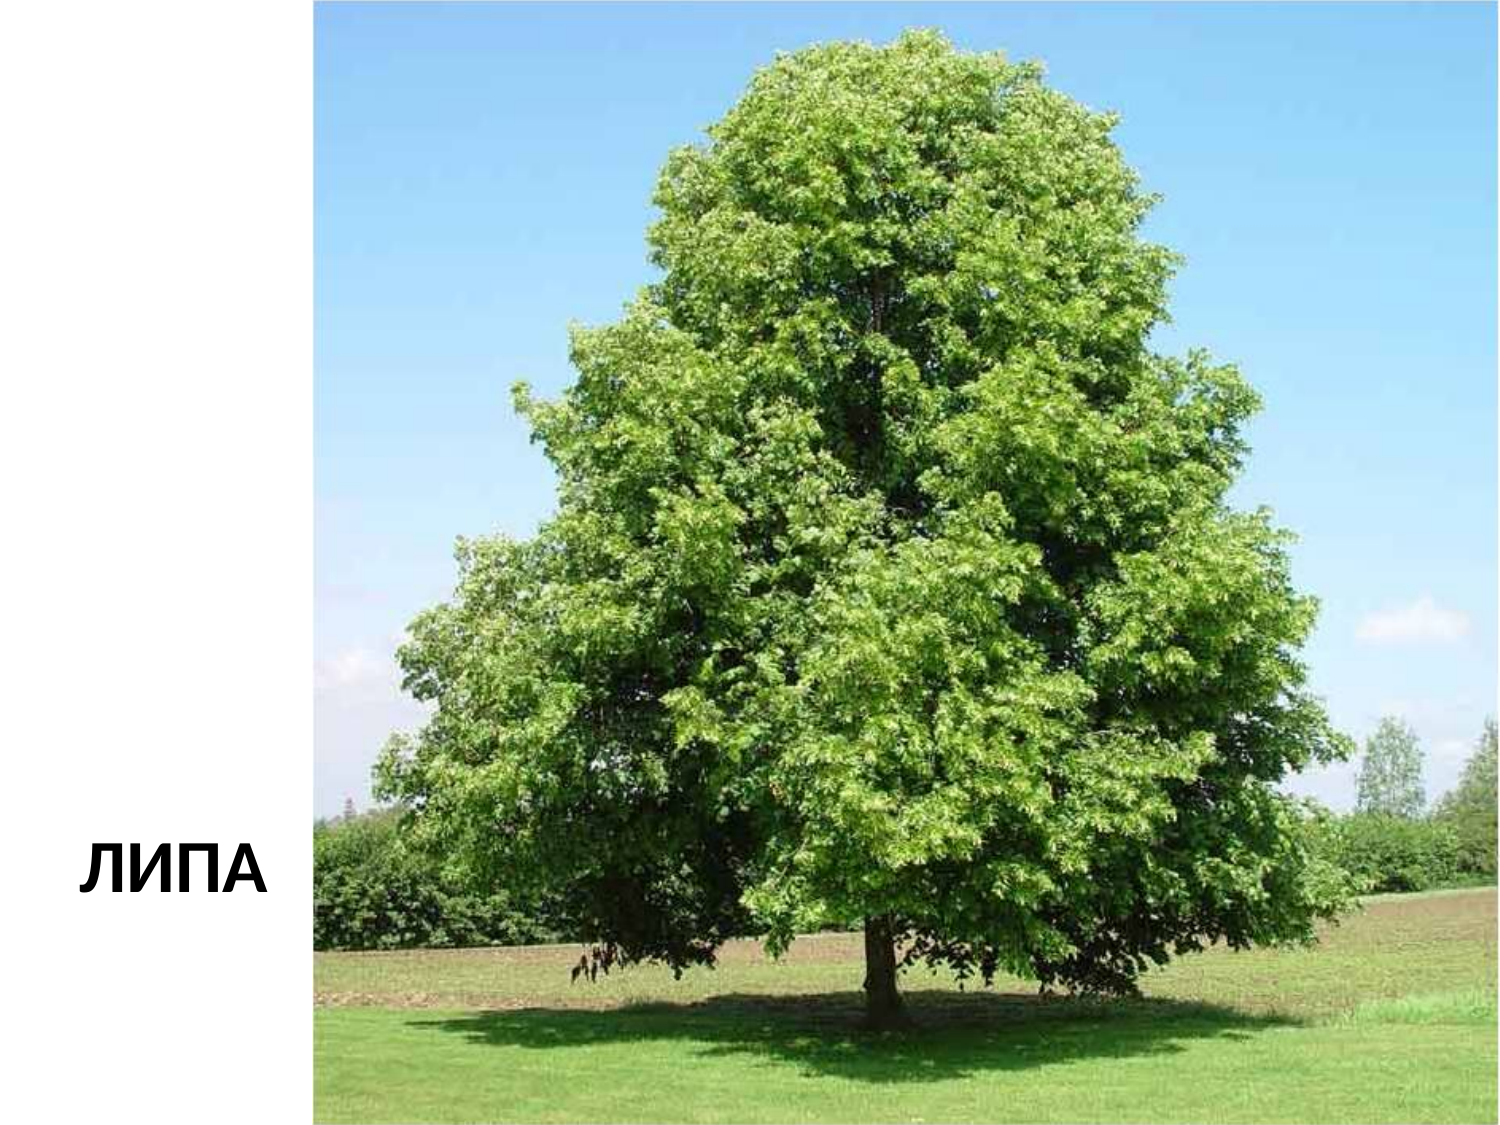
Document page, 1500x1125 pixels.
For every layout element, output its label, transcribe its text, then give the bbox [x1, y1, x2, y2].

text_box ЛИПА [64, 810, 307, 916]
picture [312, 0, 1500, 1125]
